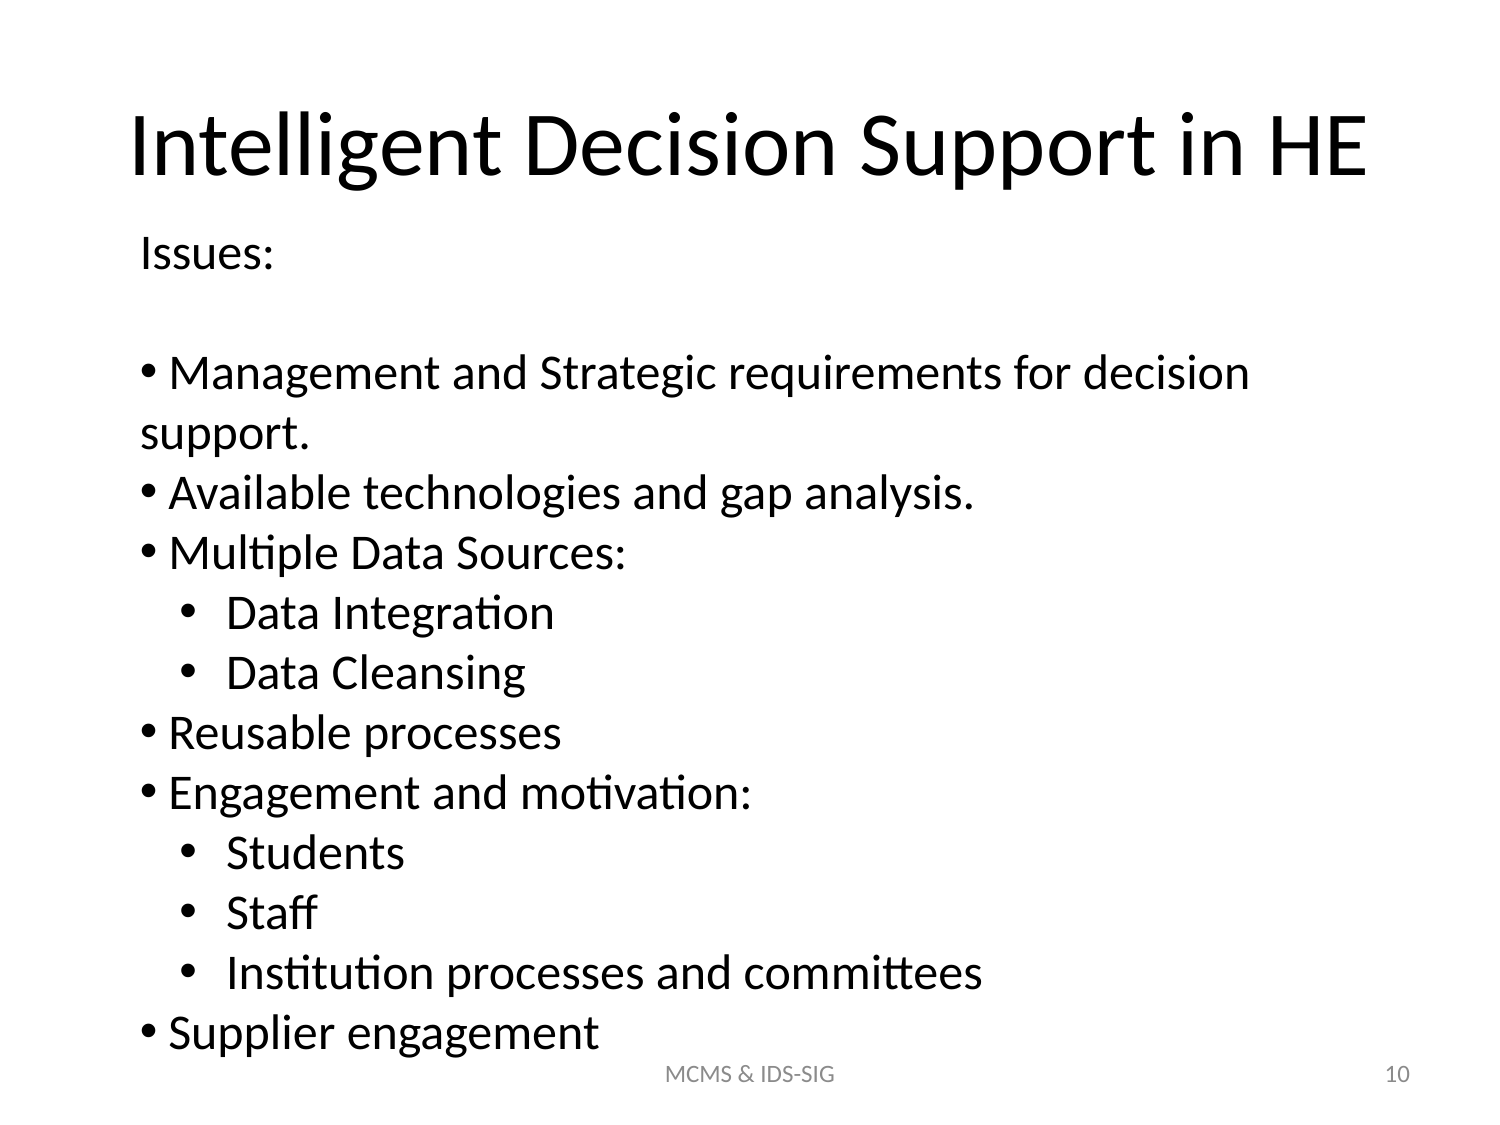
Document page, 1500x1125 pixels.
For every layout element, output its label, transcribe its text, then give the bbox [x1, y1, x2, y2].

title Intelligent Decision Support in HE [75, 45, 1425, 233]
footer MCMS & IDS-SIG [512, 1042, 988, 1103]
text_box Issues: Management and Strategic requirements for decision support. Available technologies and gap analysis. Multiple Data Sources: Data Integration Data Cleansing Reusable processes Engagement and motivation: Students Staff Institution processes and committees Supplier engagement [124, 212, 1325, 1068]
slide_number 10 [1074, 1042, 1425, 1103]
